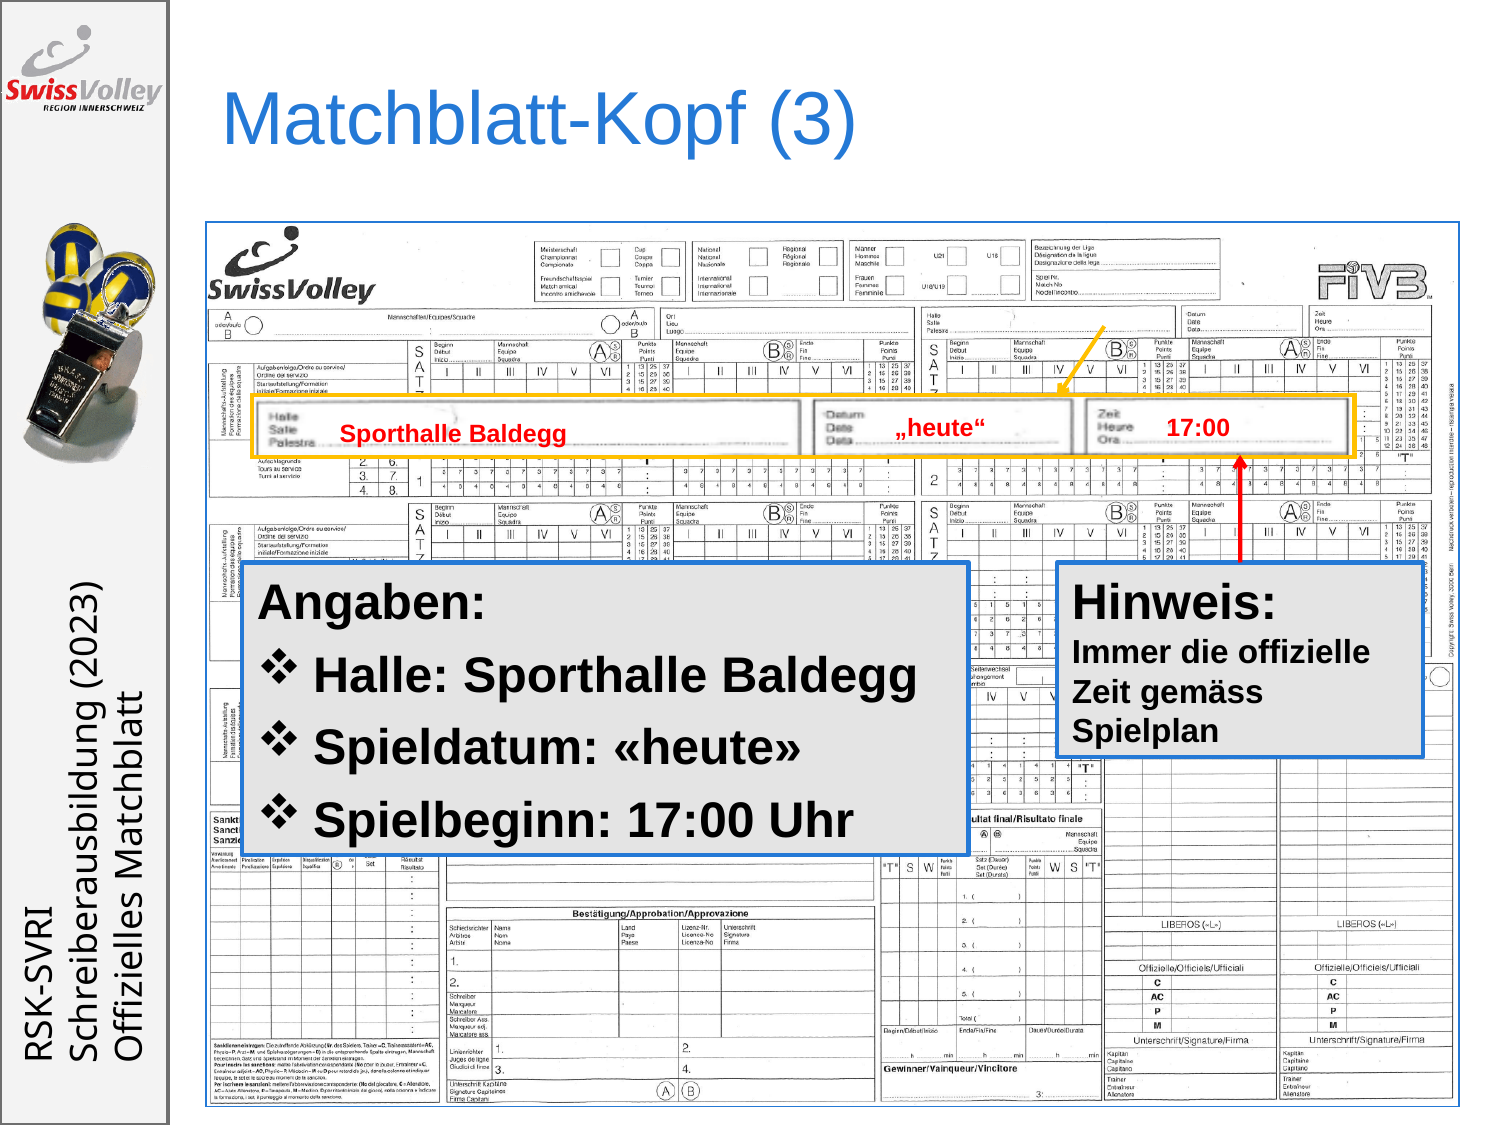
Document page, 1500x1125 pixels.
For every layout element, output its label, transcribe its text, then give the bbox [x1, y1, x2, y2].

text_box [1056, 325, 1105, 395]
picture [0, 11, 168, 129]
picture [206, 222, 1459, 1107]
picture [17, 219, 176, 469]
title Matchblatt-Kopf (3) [206, 41, 1444, 221]
